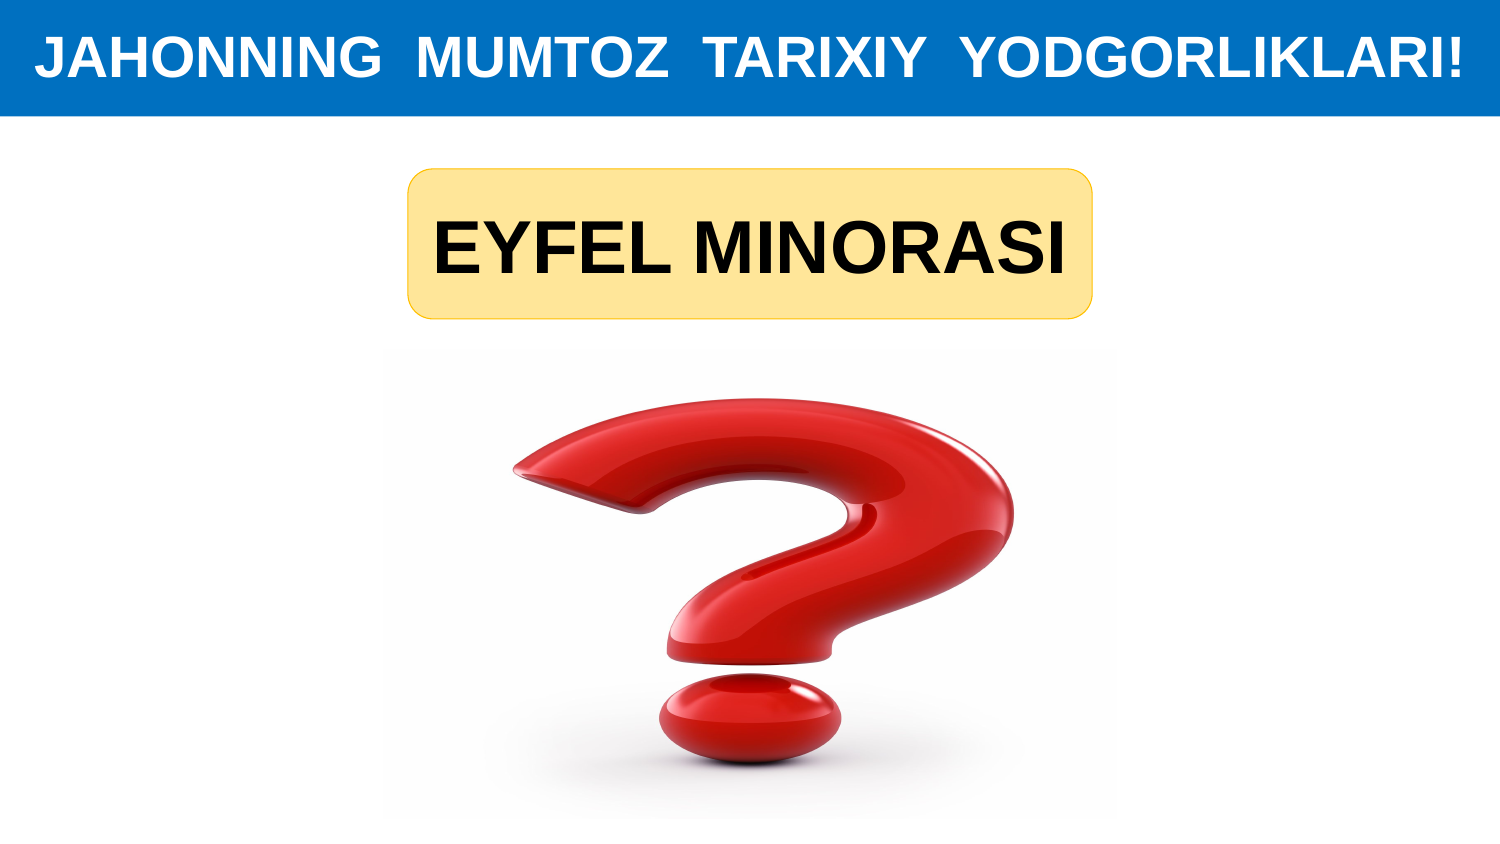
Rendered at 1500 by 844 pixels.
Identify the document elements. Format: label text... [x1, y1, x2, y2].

text_box EYFEL MINORASI [407, 168, 1093, 320]
title JAHONNING MUMTOZ TARIXIY YODGORLIKLARI! [0, 0, 1500, 117]
picture [383, 349, 1117, 819]
